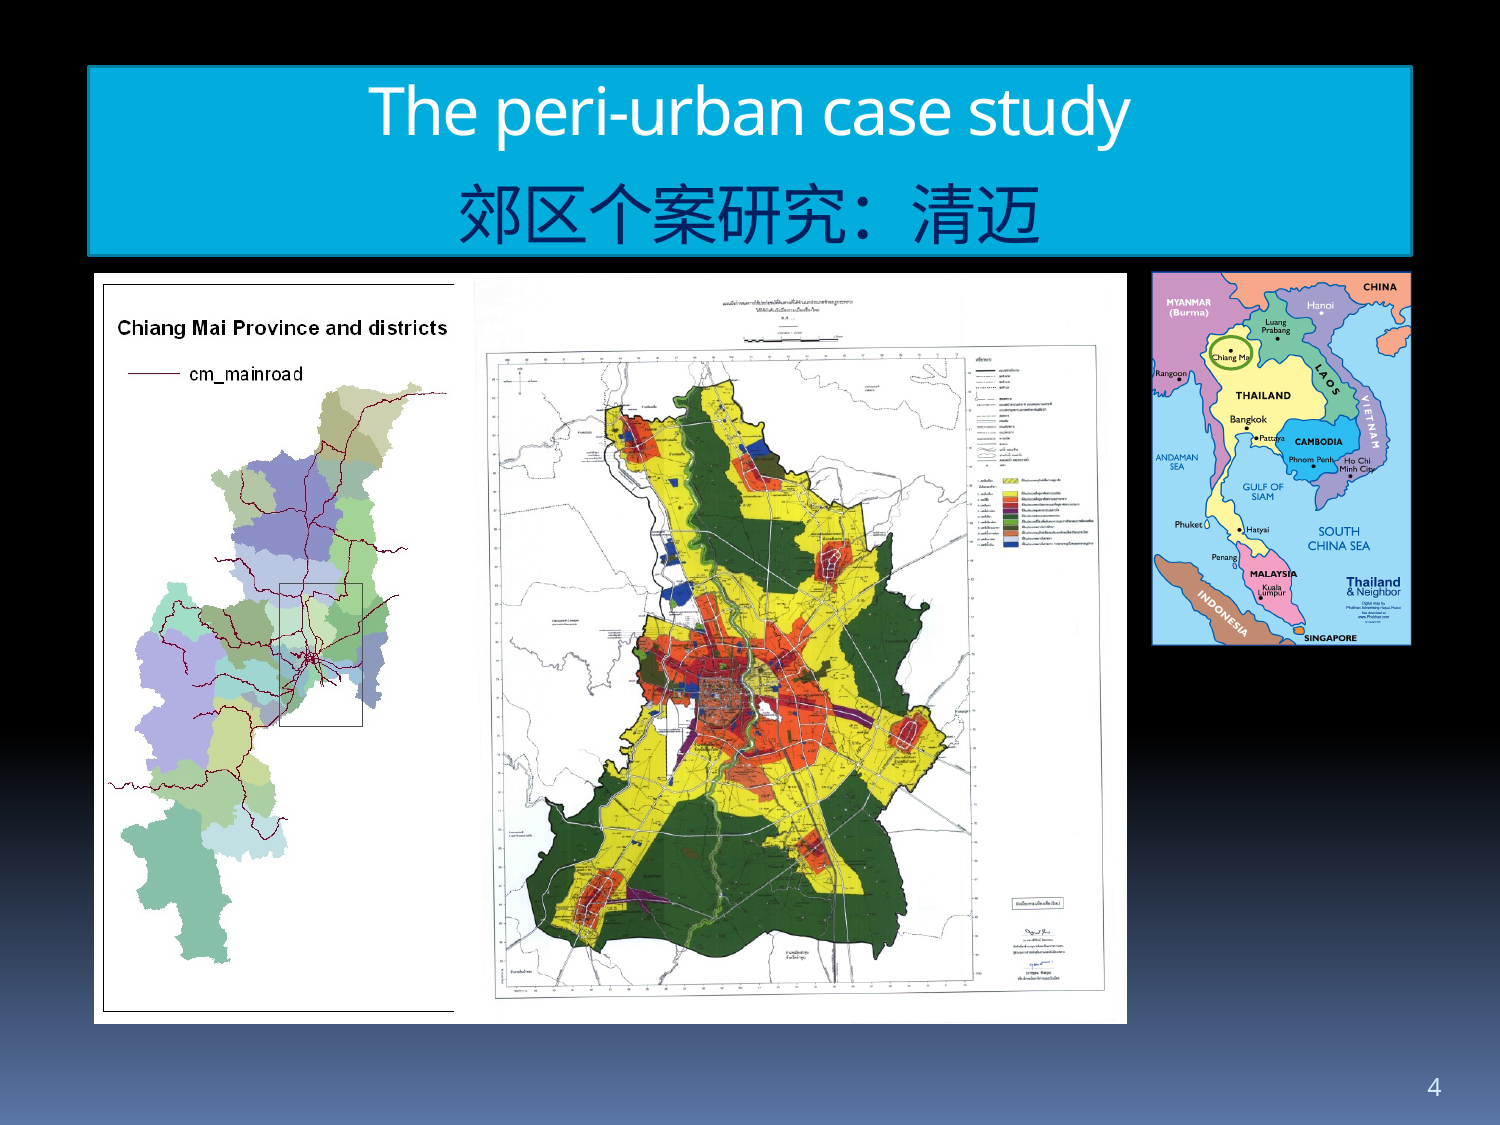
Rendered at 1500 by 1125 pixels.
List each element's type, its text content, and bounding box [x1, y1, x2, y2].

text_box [93, 272, 1127, 1024]
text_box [1151, 271, 1412, 646]
slide_number 4 [1412, 1052, 1488, 1113]
text_box The peri-urban case study 郊区个案研究：清迈 [87, 65, 1413, 257]
